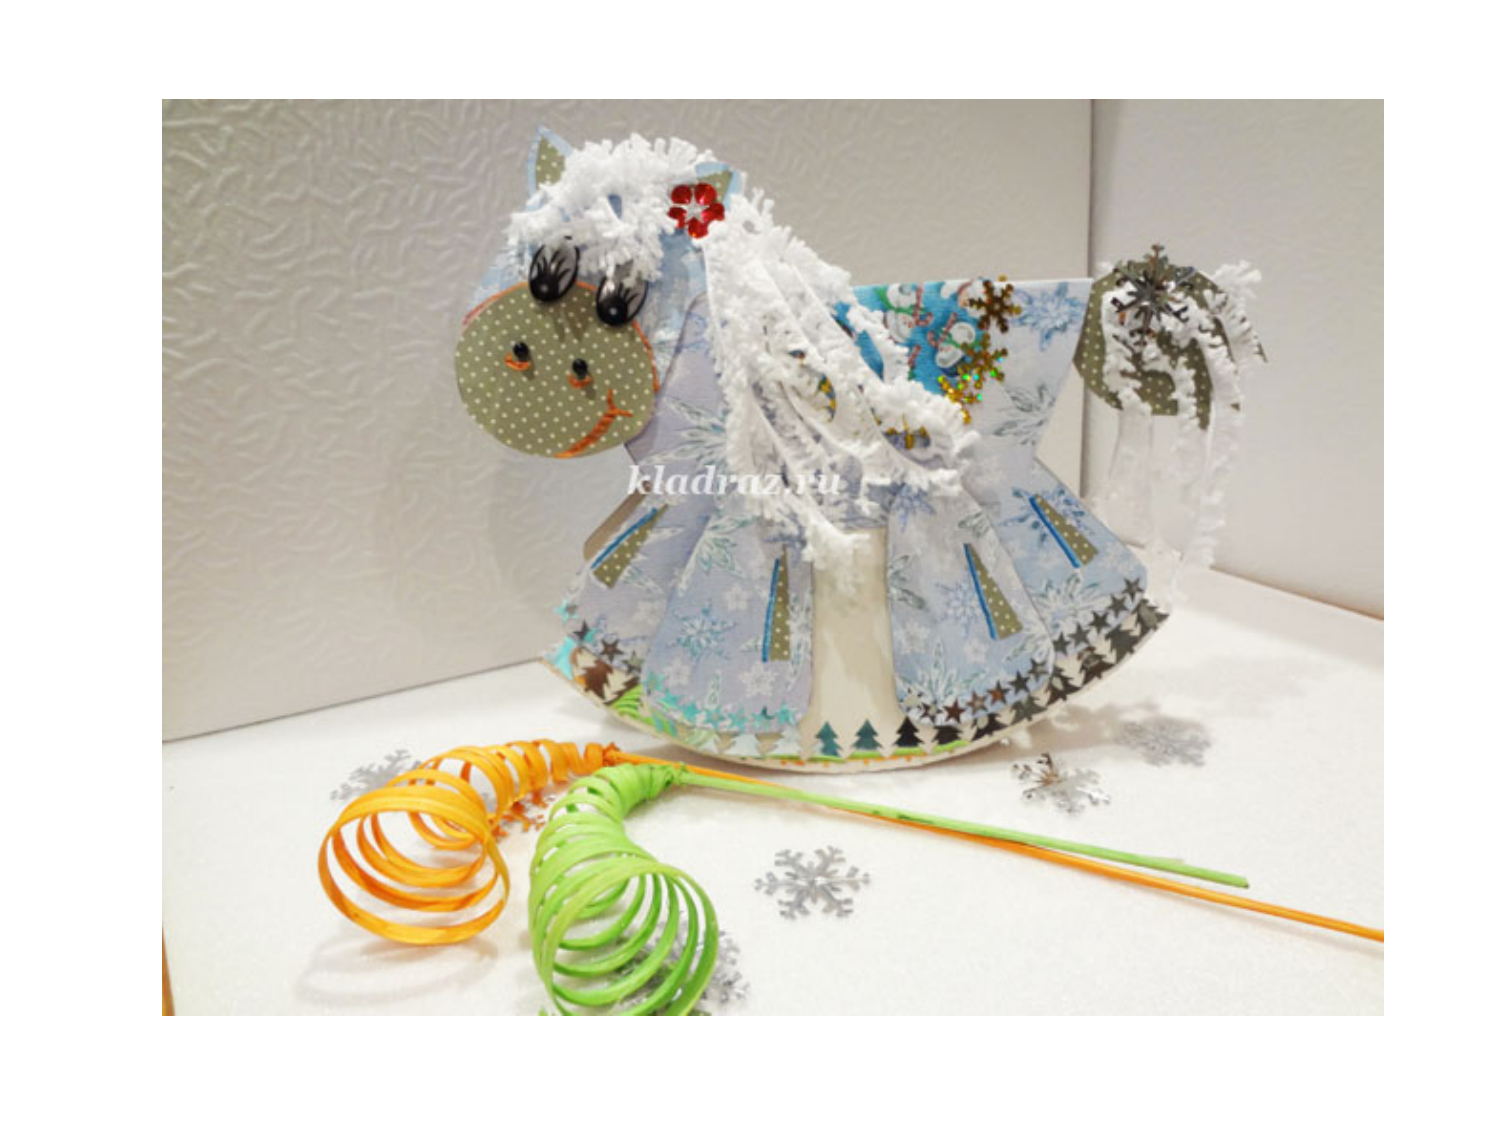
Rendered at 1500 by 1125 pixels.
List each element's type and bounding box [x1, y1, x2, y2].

picture [162, 99, 1384, 1016]
